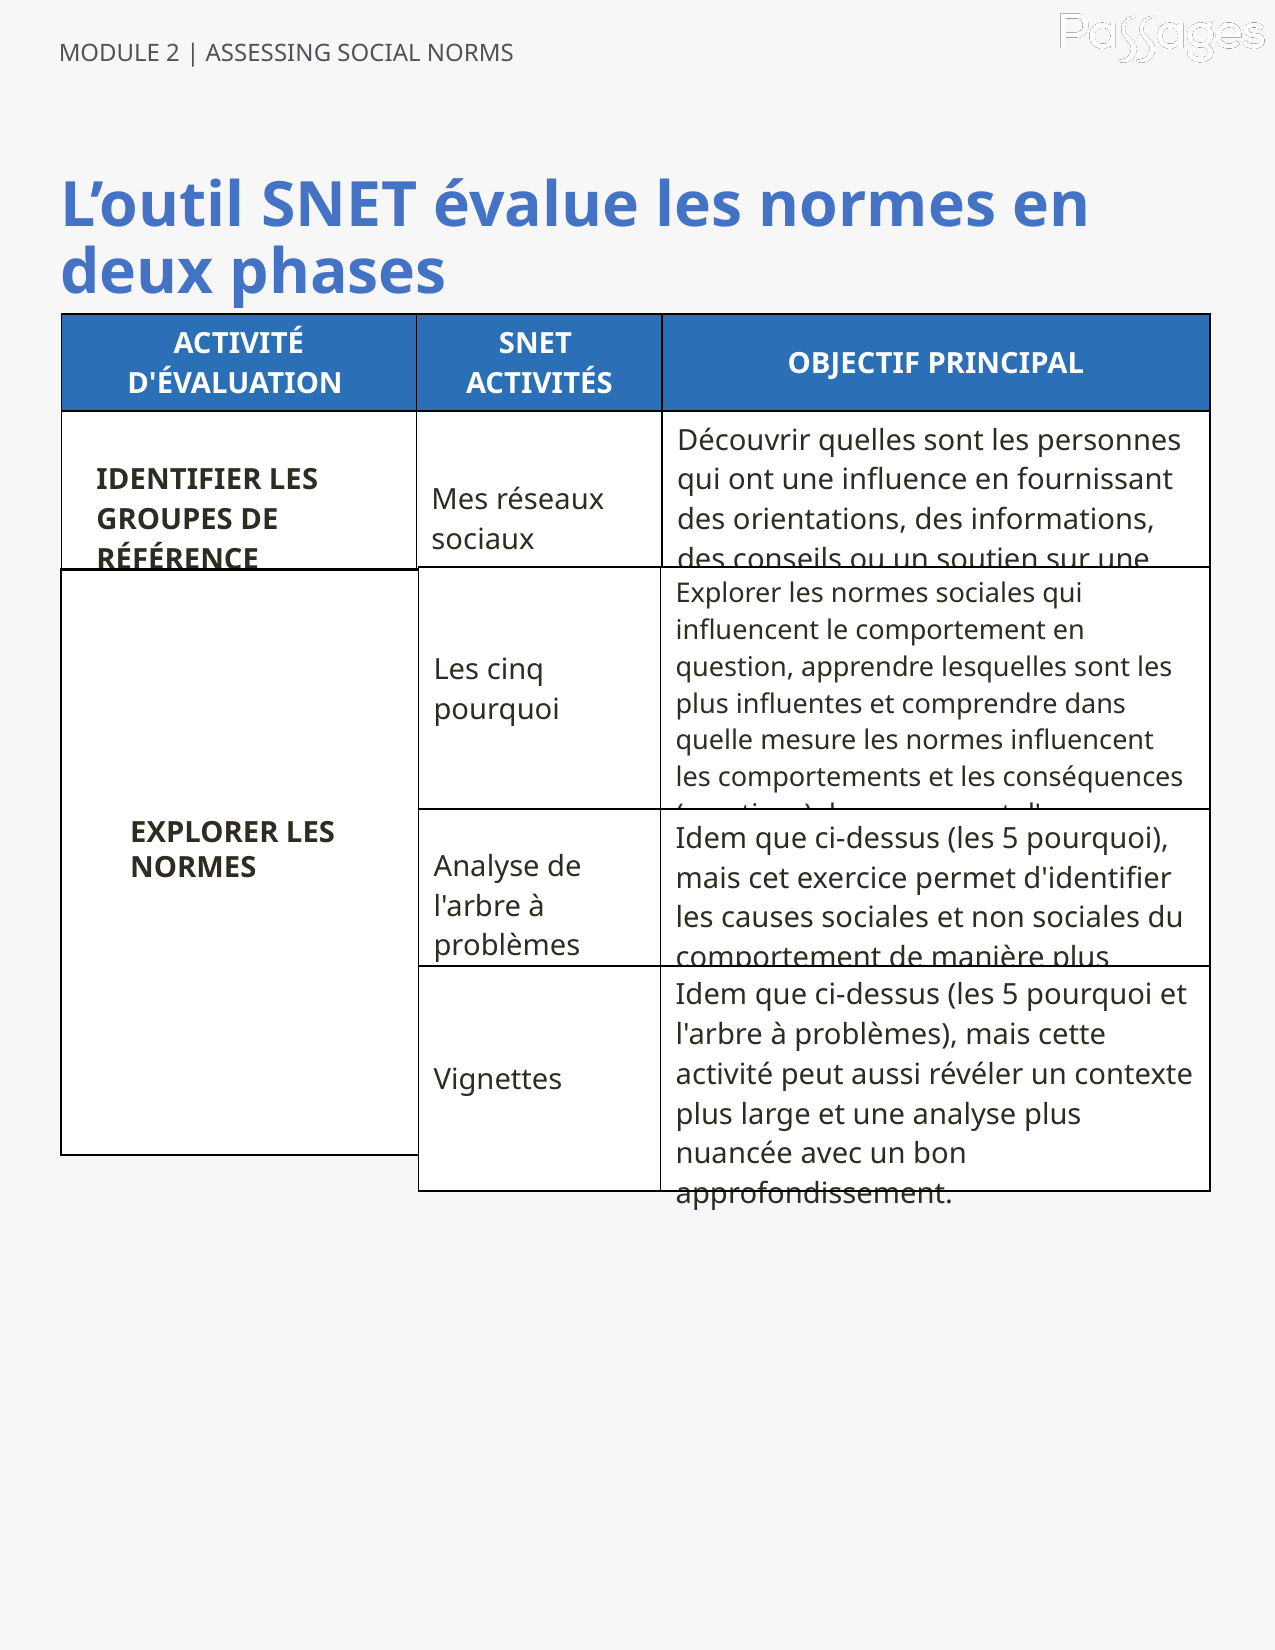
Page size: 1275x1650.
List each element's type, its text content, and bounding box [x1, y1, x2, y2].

table_header Explorer les normes sociales qui influencent le comportement en question, apprendre lesquelles sont les plus influentes et comprendre dans quelle mesure les normes influencent les comportements et les conséquences (sanctions) du non-respect d'une norme. [661, 568, 1209, 808]
table_header Analyse de l'arbre à problèmes [442, 810, 660, 965]
table_header Les cinq pourquoi [419, 568, 660, 808]
picture [1053, 0, 1271, 72]
table_header Vignettes [419, 967, 660, 1190]
table_header ACTIVITÉ D'ÉVALUATION [62, 315, 416, 410]
table_header Idem que ci-dessus (les 5 pourquoi et l'arbre à problèmes), mais cette activité peut aussi révéler un contexte plus large et une analyse plus nuancée avec un bon approfondissement. [661, 967, 1209, 1190]
table_header SNET ACTIVITÉS [417, 315, 661, 410]
table_header OBJECTIF PRINCIPAL [663, 315, 1209, 410]
table_cell Découvrir quelles sont les personnes qui ont une influence en fournissant des orientations, des informations, des conseils ou un soutien sur une question spécifique. [663, 412, 1209, 566]
table_cell IDENTIFIER LES GROUPES DE RÉFÉRENCE [62, 412, 416, 568]
table_cell Mes réseaux sociaux [417, 412, 661, 566]
table_header Idem que ci-dessus (les 5 pourquoi), mais cet exercice permet d'identifier les causes sociales et non sociales du comportement de manière plus spécifique et en temps réel. [661, 810, 1209, 965]
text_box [61, 569, 442, 1155]
list L’outil SNET évalue les normes en deux phases [45, 165, 1108, 253]
